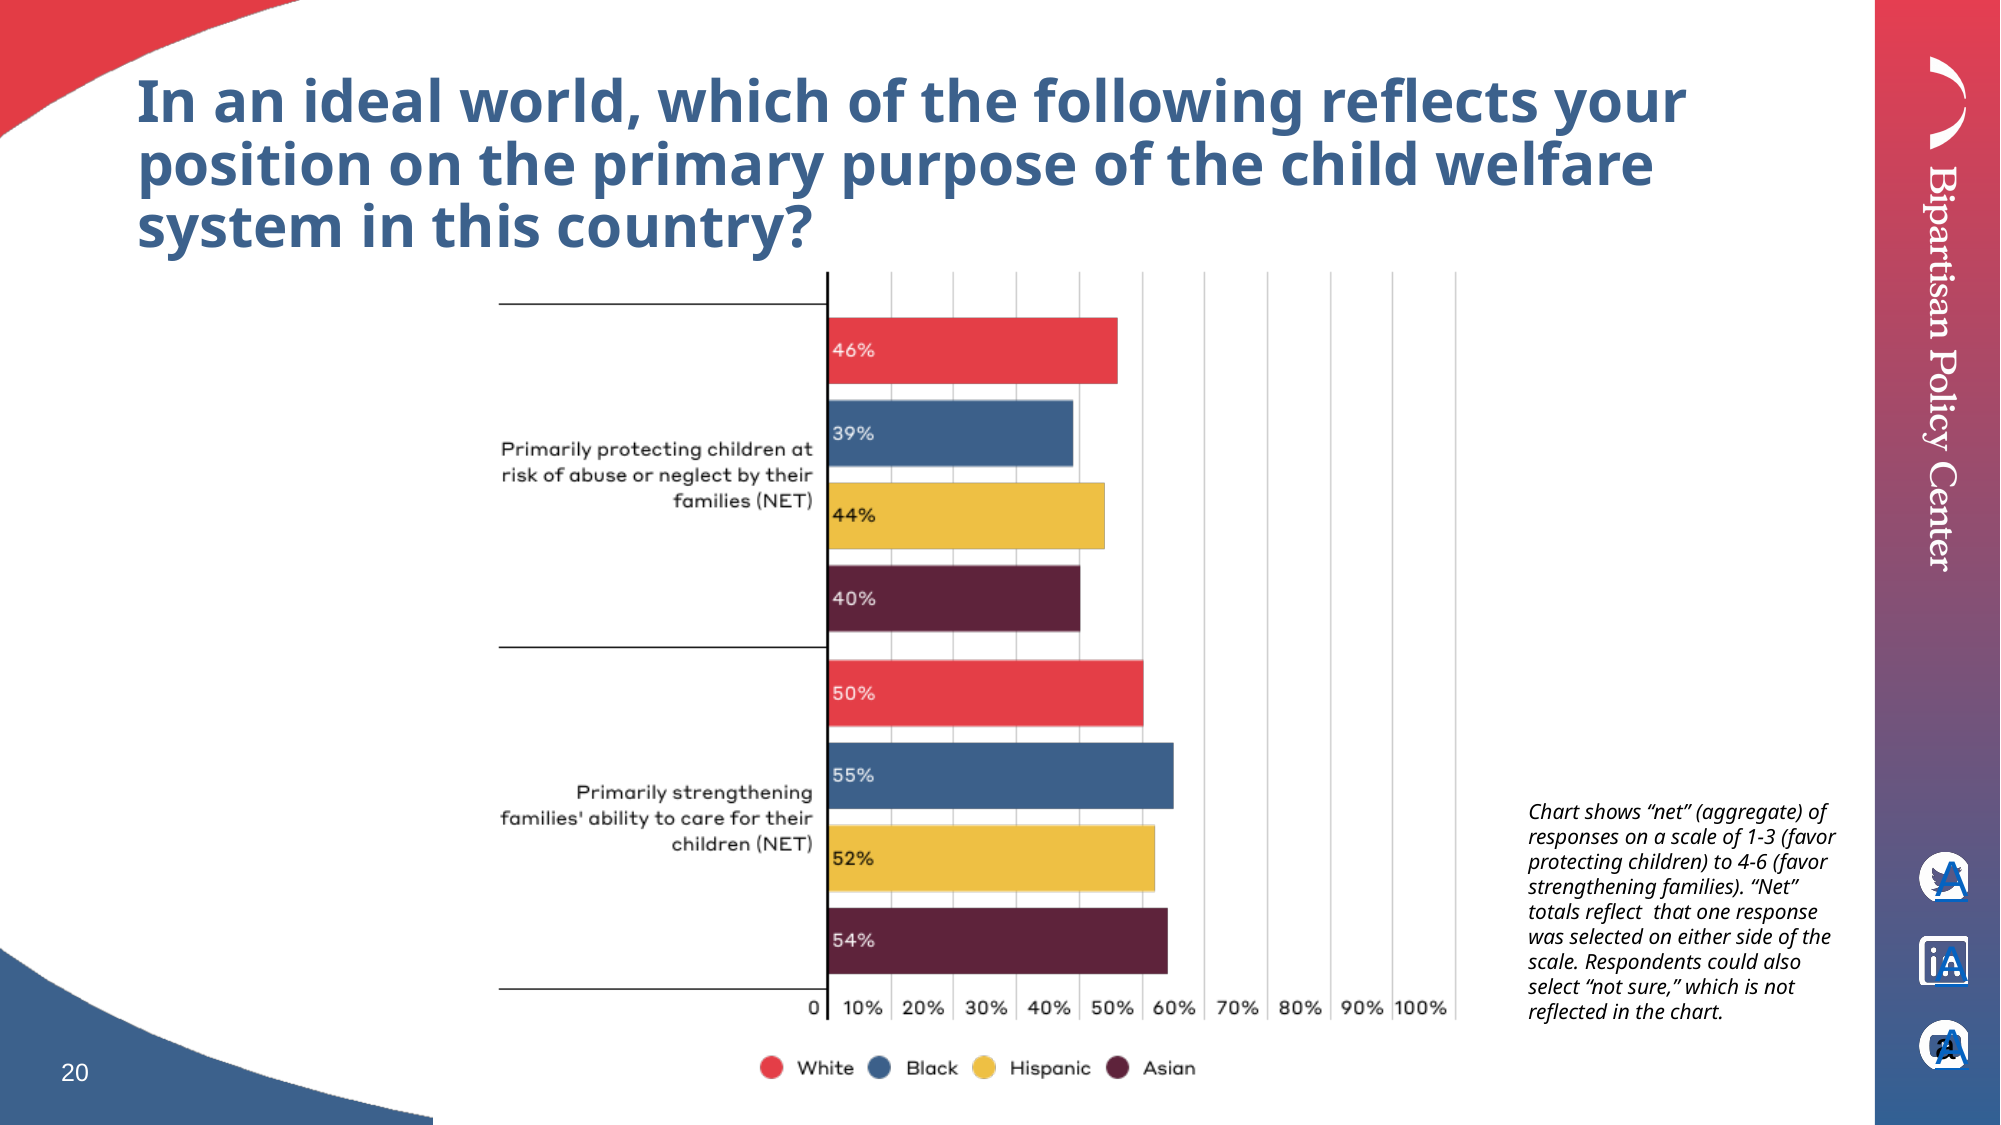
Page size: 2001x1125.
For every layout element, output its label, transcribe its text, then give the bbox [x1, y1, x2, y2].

picture [1946, 866, 1958, 882]
picture [1923, 57, 1966, 571]
picture [455, 229, 1514, 1125]
picture [0, 0, 433, 1125]
picture [1919, 1020, 1968, 1069]
picture [1919, 852, 1968, 901]
picture [1919, 936, 1968, 985]
text_box Chart shows “net” (aggregate) of responses on a scale of 1-3 (favor protecting children) to 4-6 (favor strengthening families). “Net” totals reflect that one response was selected on either side of the scale. Respondents could also select “not sure,” which is not reflected in the chart. [1518, 791, 1855, 1032]
picture [1950, 1034, 1958, 1050]
text_box In an ideal world, which of the following reflects your position on the primary purpose of the child welfare system in this country? [122, 64, 1872, 268]
